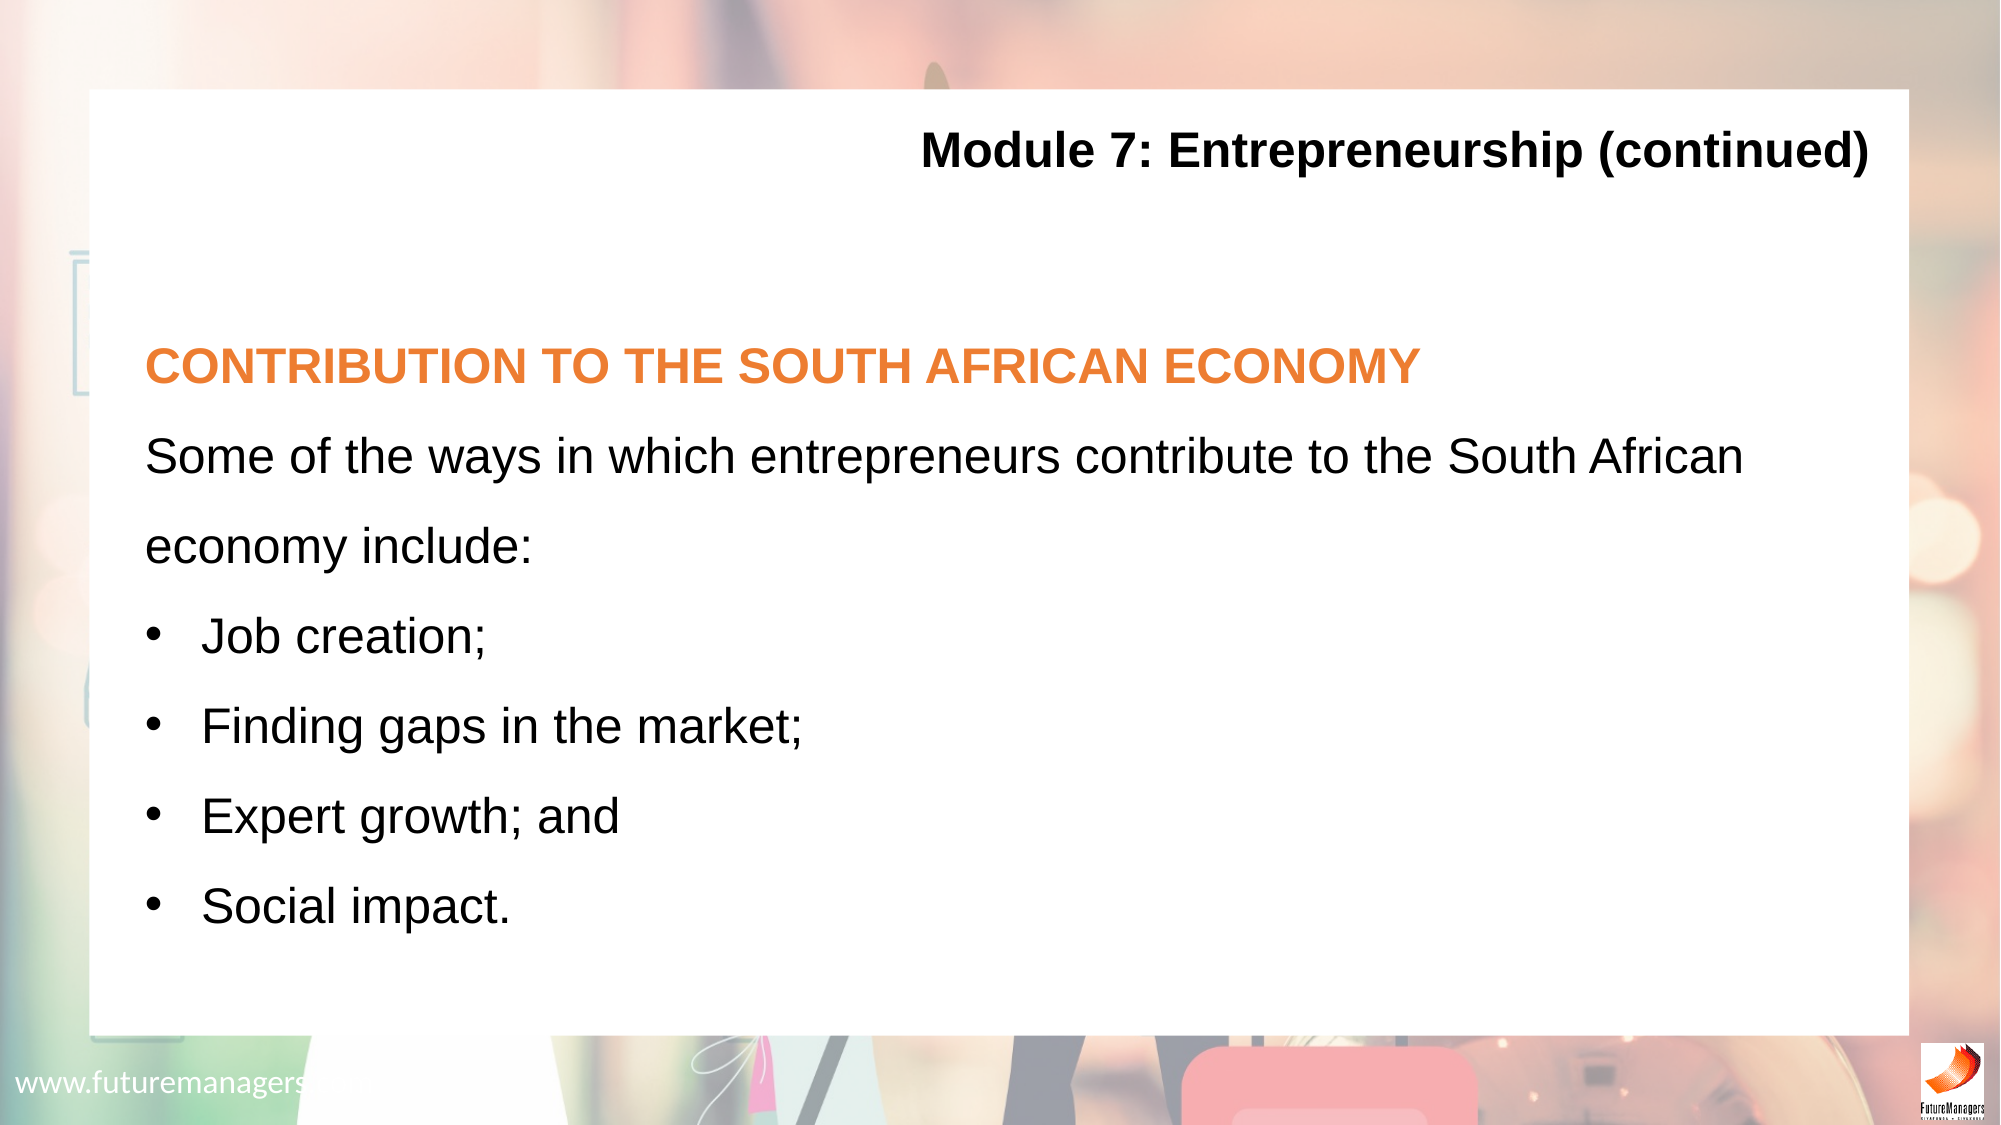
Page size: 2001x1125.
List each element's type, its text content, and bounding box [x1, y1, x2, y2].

text_box Module 7: Entrepreneurship (continued) [109, 109, 1886, 185]
picture [1921, 1043, 1984, 1120]
text_box www.futuremanagers.com [0, 1052, 1447, 1108]
text_box CONTRIBUTION TO THE SOUTH AFRICAN ECONOMY Some of the ways in which entrepreneurs contribute to the South African economy include: Job creation; Finding gaps in the market; Expert growth; and Social impact. [130, 295, 1869, 941]
text_box [88, 88, 1910, 1037]
